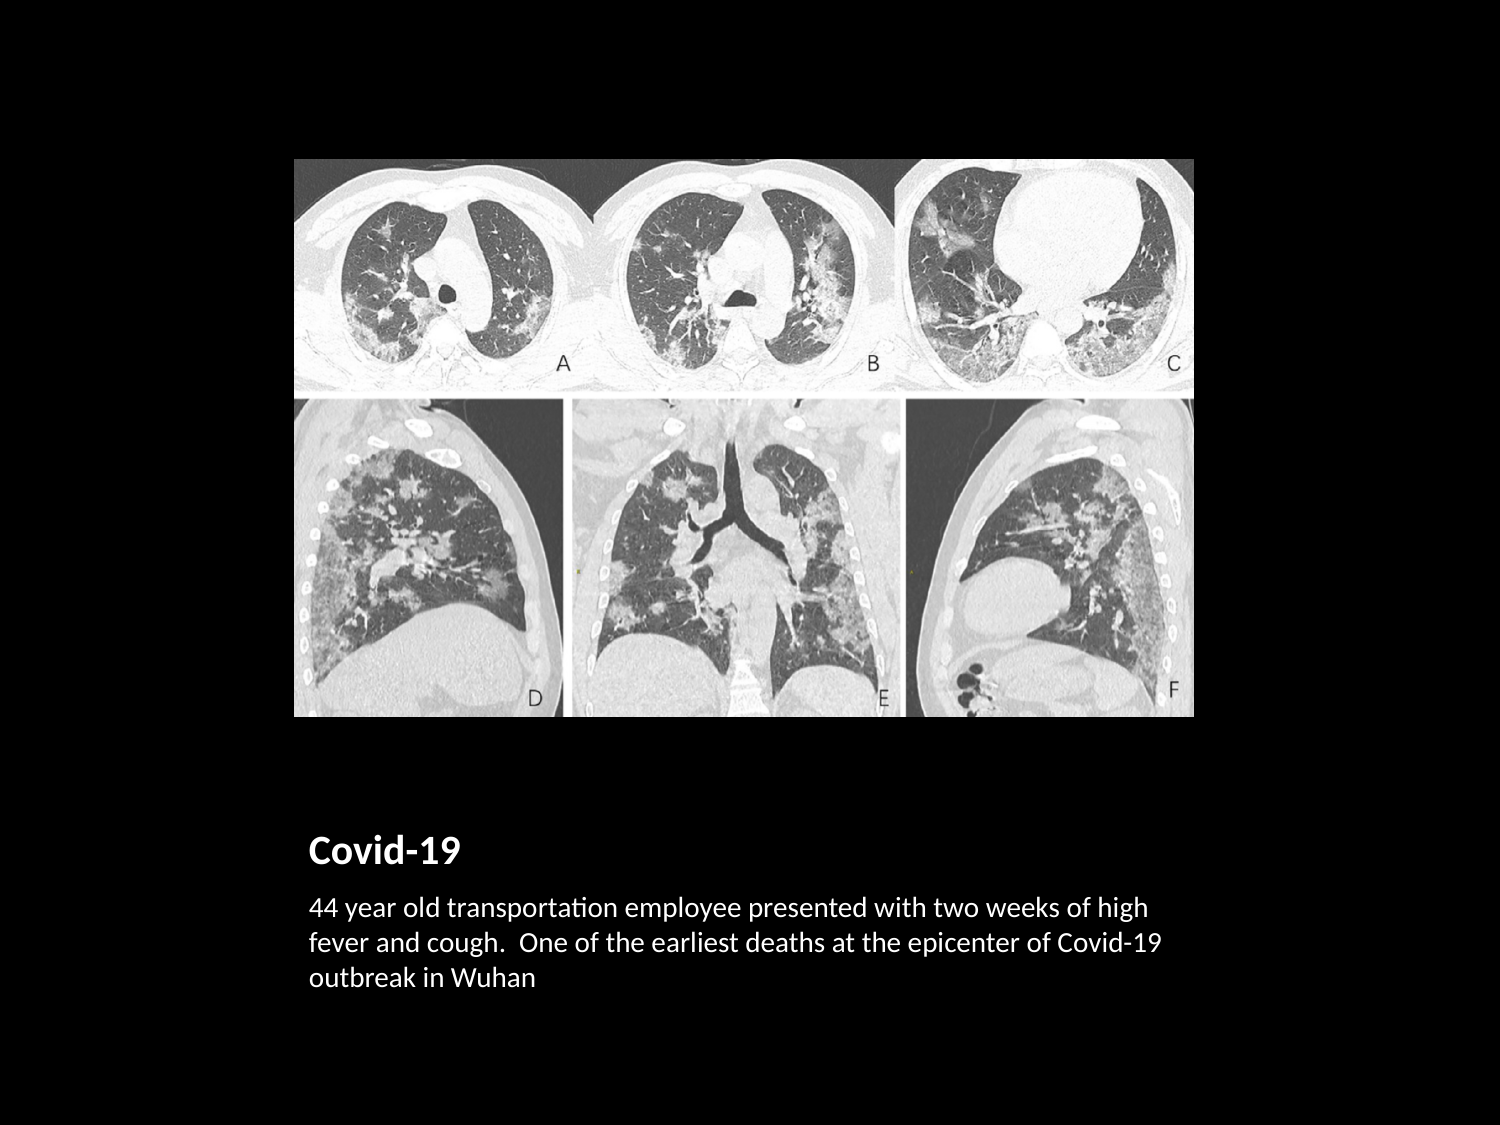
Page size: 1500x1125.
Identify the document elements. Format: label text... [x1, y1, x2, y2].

title Covid-19 [294, 787, 1194, 880]
picture [293, 100, 1195, 776]
list 44 year old transportation employee presented with two weeks of high fever and cough. One of the earliest deaths at the epicenter of Covid-19 outbreak in Wuhan [294, 880, 1194, 1013]
